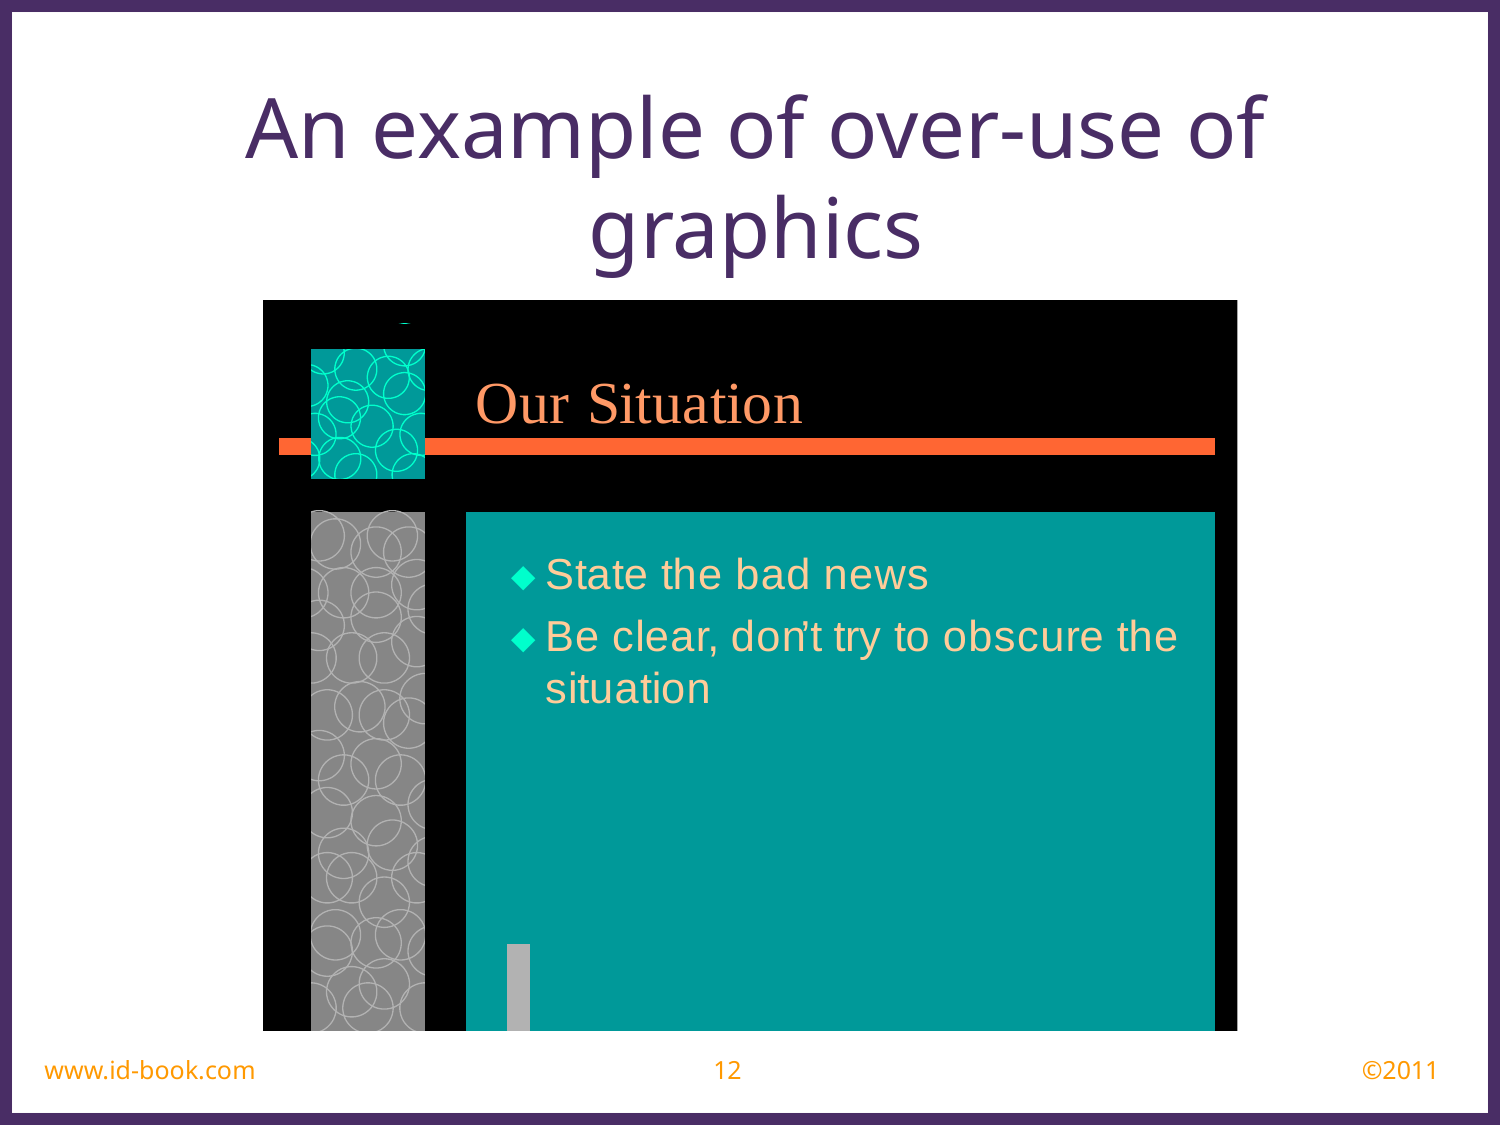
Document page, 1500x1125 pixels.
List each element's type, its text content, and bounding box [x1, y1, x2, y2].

footer 12 [489, 1046, 966, 1125]
title An example of over-use of graphics [75, 37, 1438, 313]
picture [0, 0, 1500, 1125]
slide_number www.id-book.com [29, 1046, 380, 1125]
